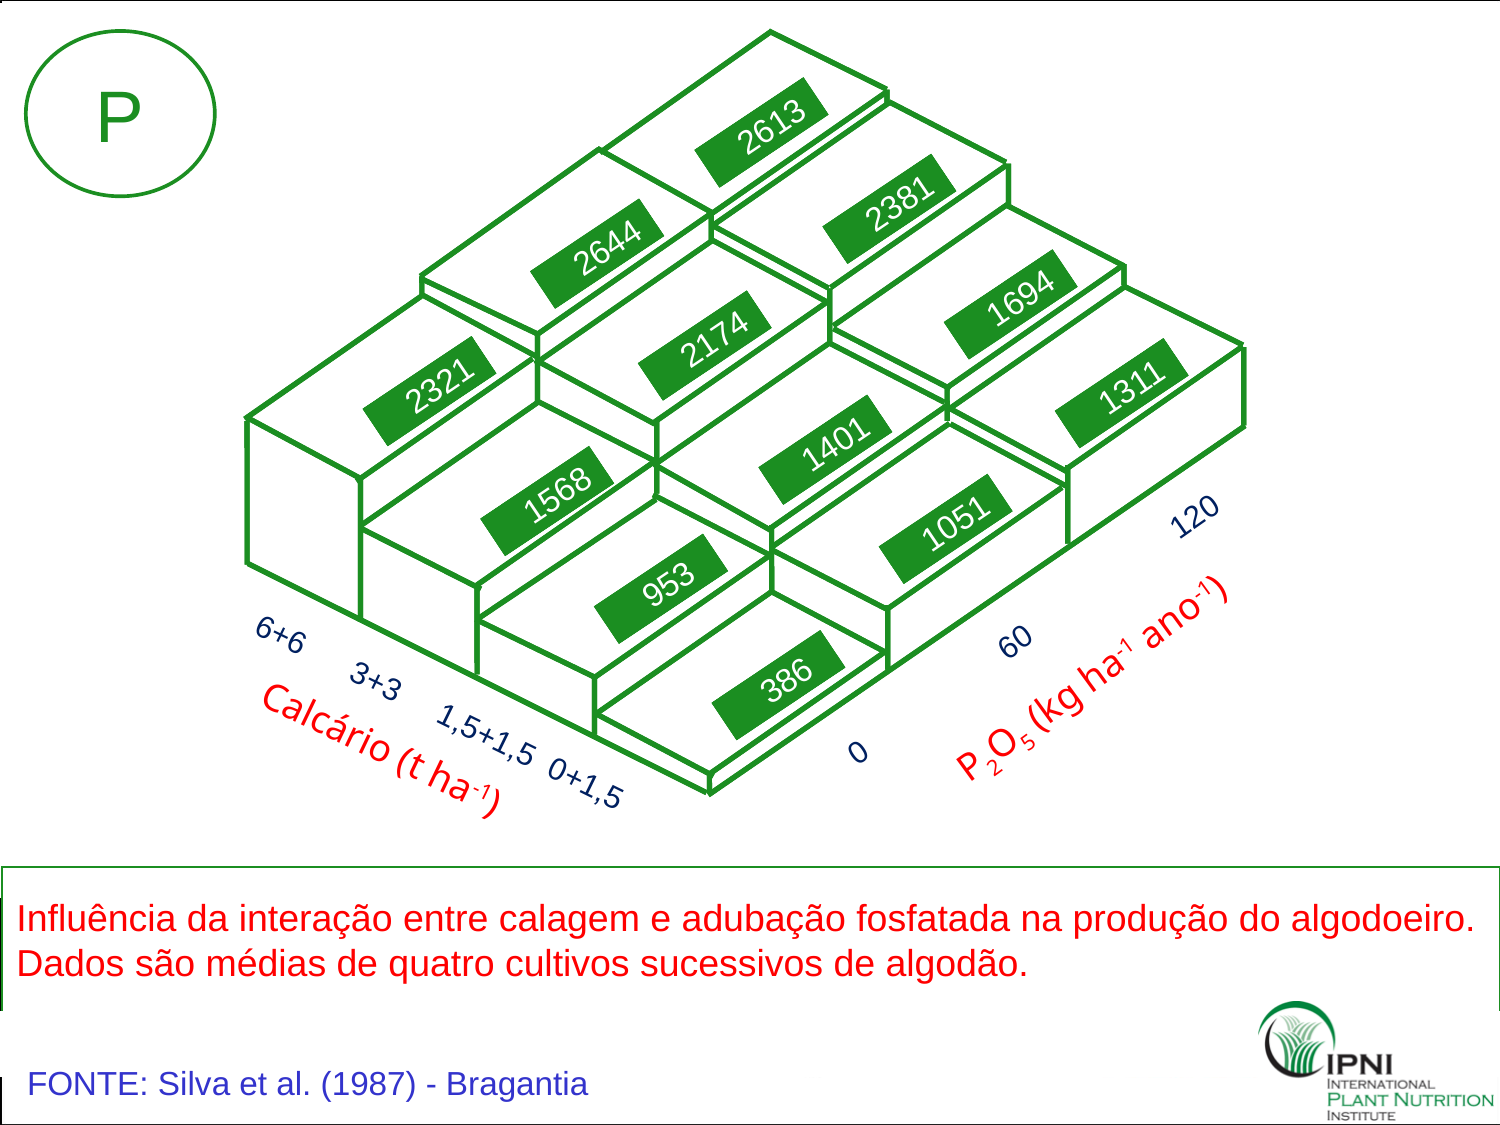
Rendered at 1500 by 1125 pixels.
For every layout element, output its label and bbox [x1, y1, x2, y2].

picture [0, 1000, 1500, 1125]
text_box [0, 3, 1500, 1111]
